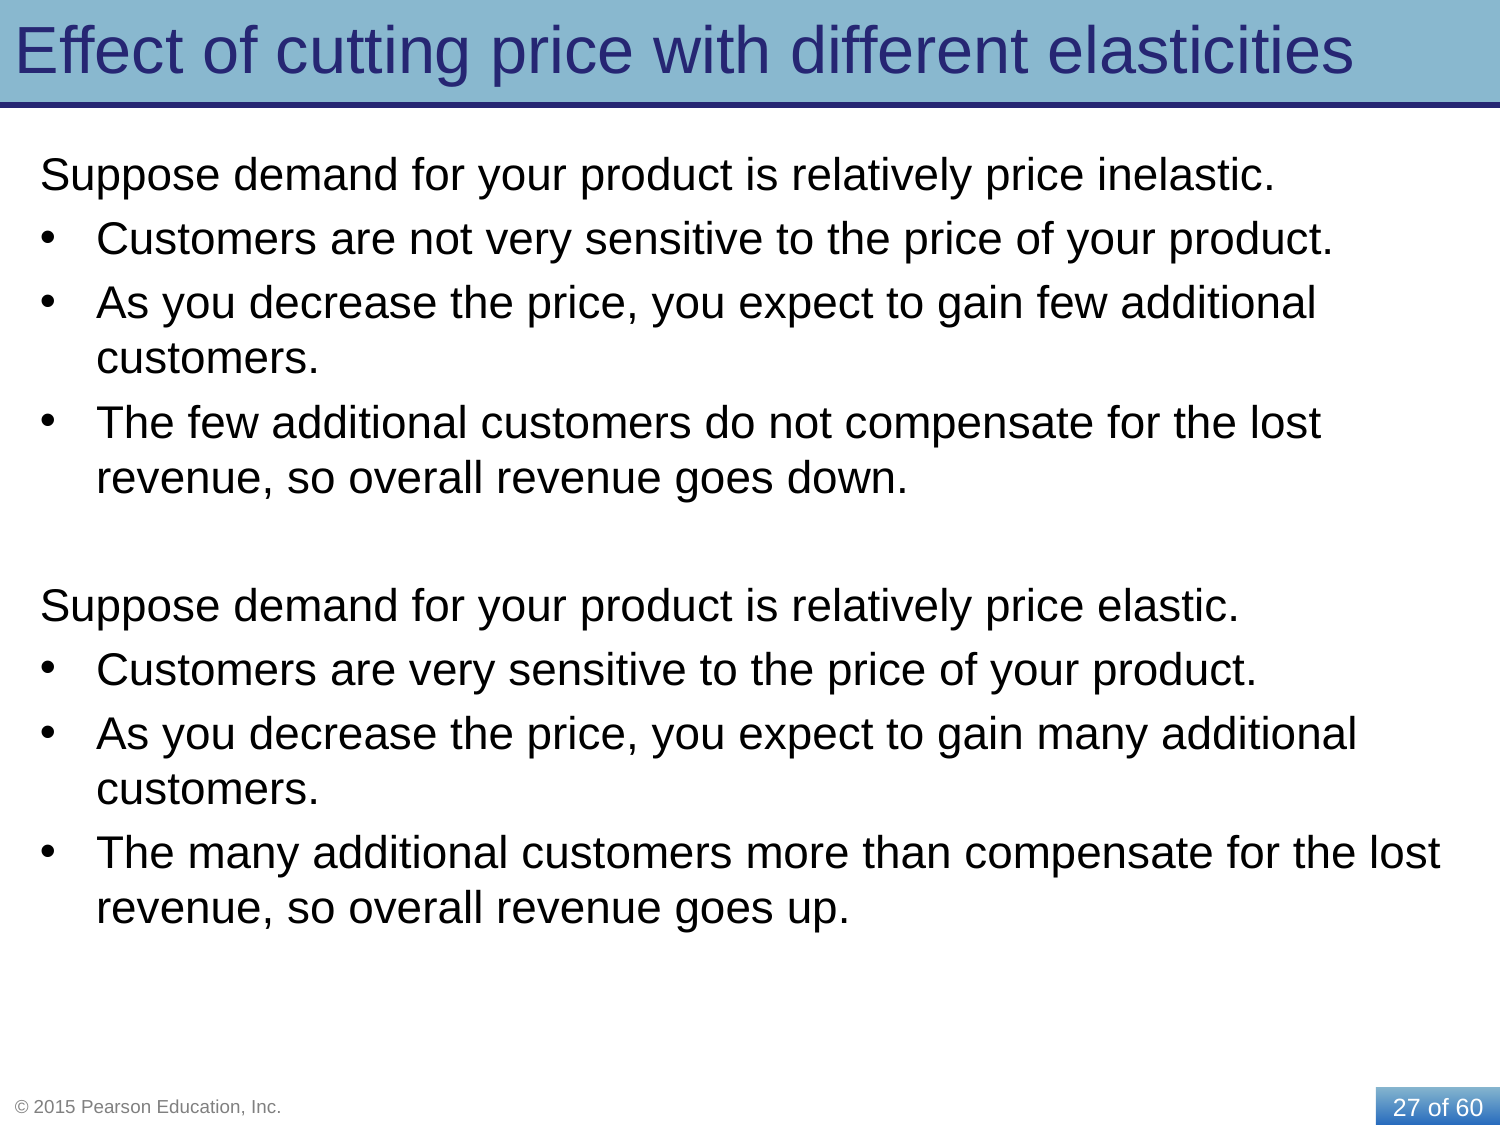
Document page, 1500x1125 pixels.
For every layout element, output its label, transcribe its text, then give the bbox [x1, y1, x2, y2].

title Effect of cutting price with different elasticities [0, 0, 1500, 105]
list Suppose demand for your product is relatively price inelastic. Customers are not very sensitive to the price of your product. As you decrease the price, you expect to gain few additional customers. The few additional customers do not compensate for the lost revenue, so overall revenue goes down. Suppose demand for your product is relatively price elastic. Customers are very sensitive to the price of your product. As you decrease the price, you expect to gain many additional customers. The many additional customers more than compensate for the lost revenue, so overall revenue goes up. [24, 137, 1475, 1063]
